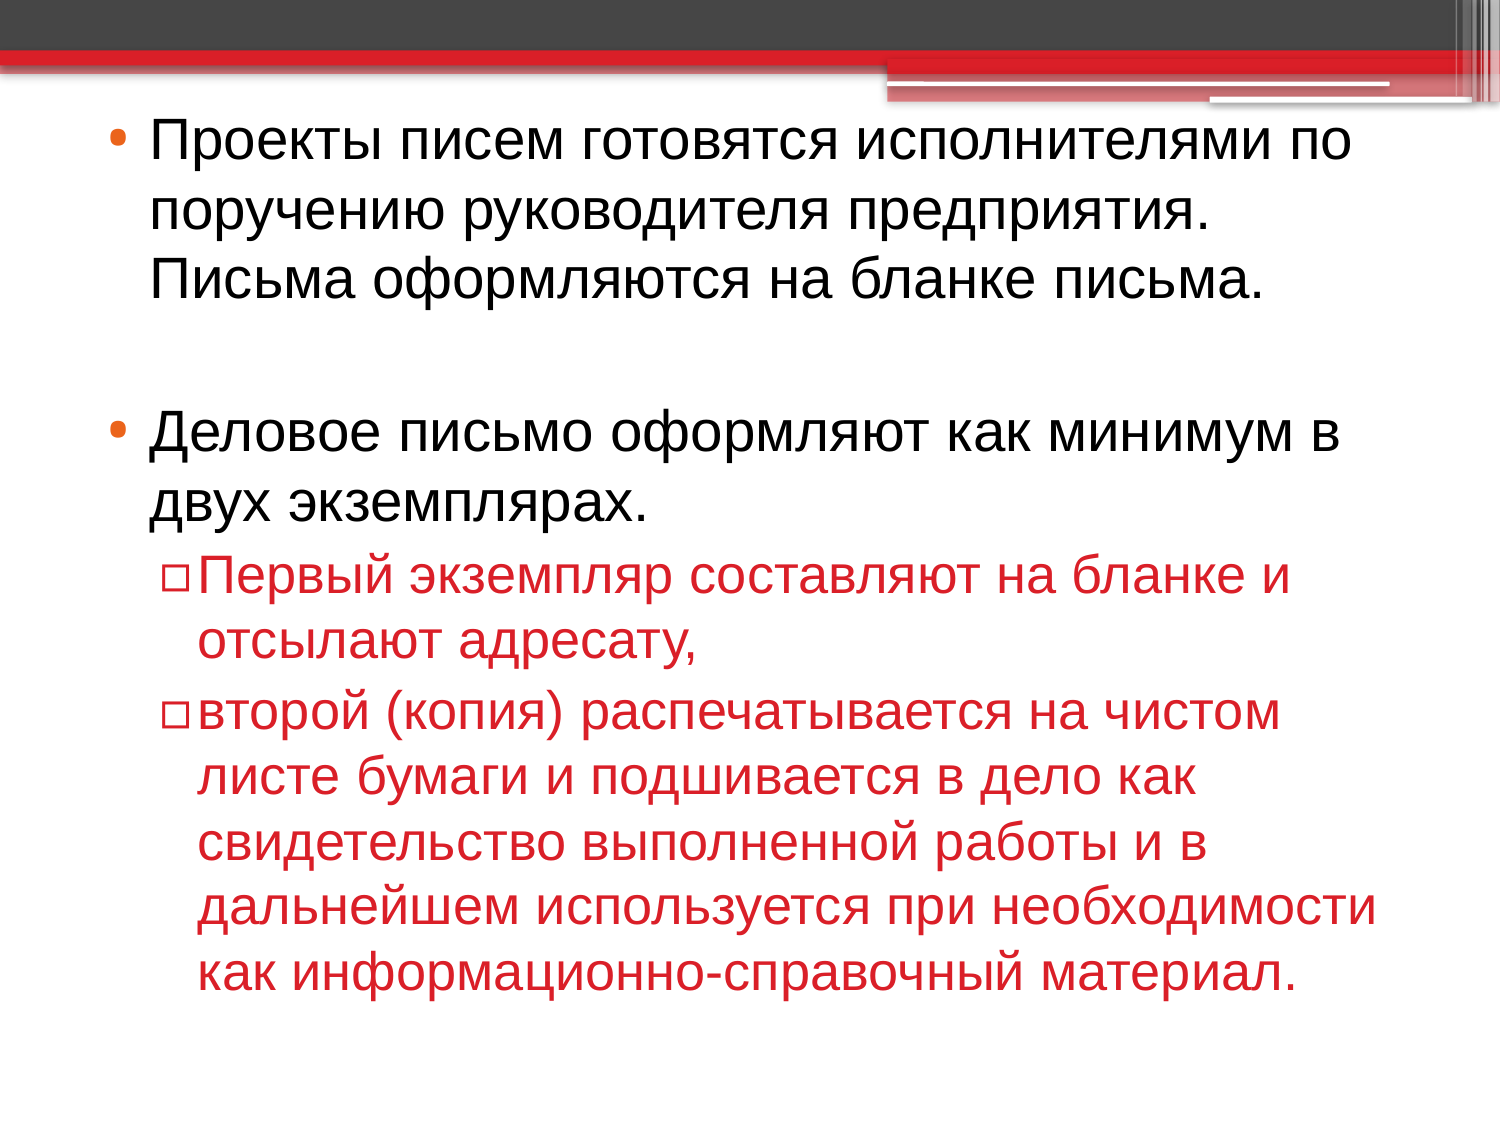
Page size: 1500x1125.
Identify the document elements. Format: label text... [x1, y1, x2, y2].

list Проекты писем готовятся исполнителями по поручению руководителя предприятия. Письма оформляются на бланке письма. Деловое письмо оформляют как минимум в двух экземплярах. Первый экземпляр составляют на бланке и отсылают адресату, второй (копия) распечатывается на чистом листе бумаги и подшивается в дело как свидетельство выполненной работы и в дальнейшем используется при необходимости как информационно-справочный материал. [75, 93, 1425, 1079]
